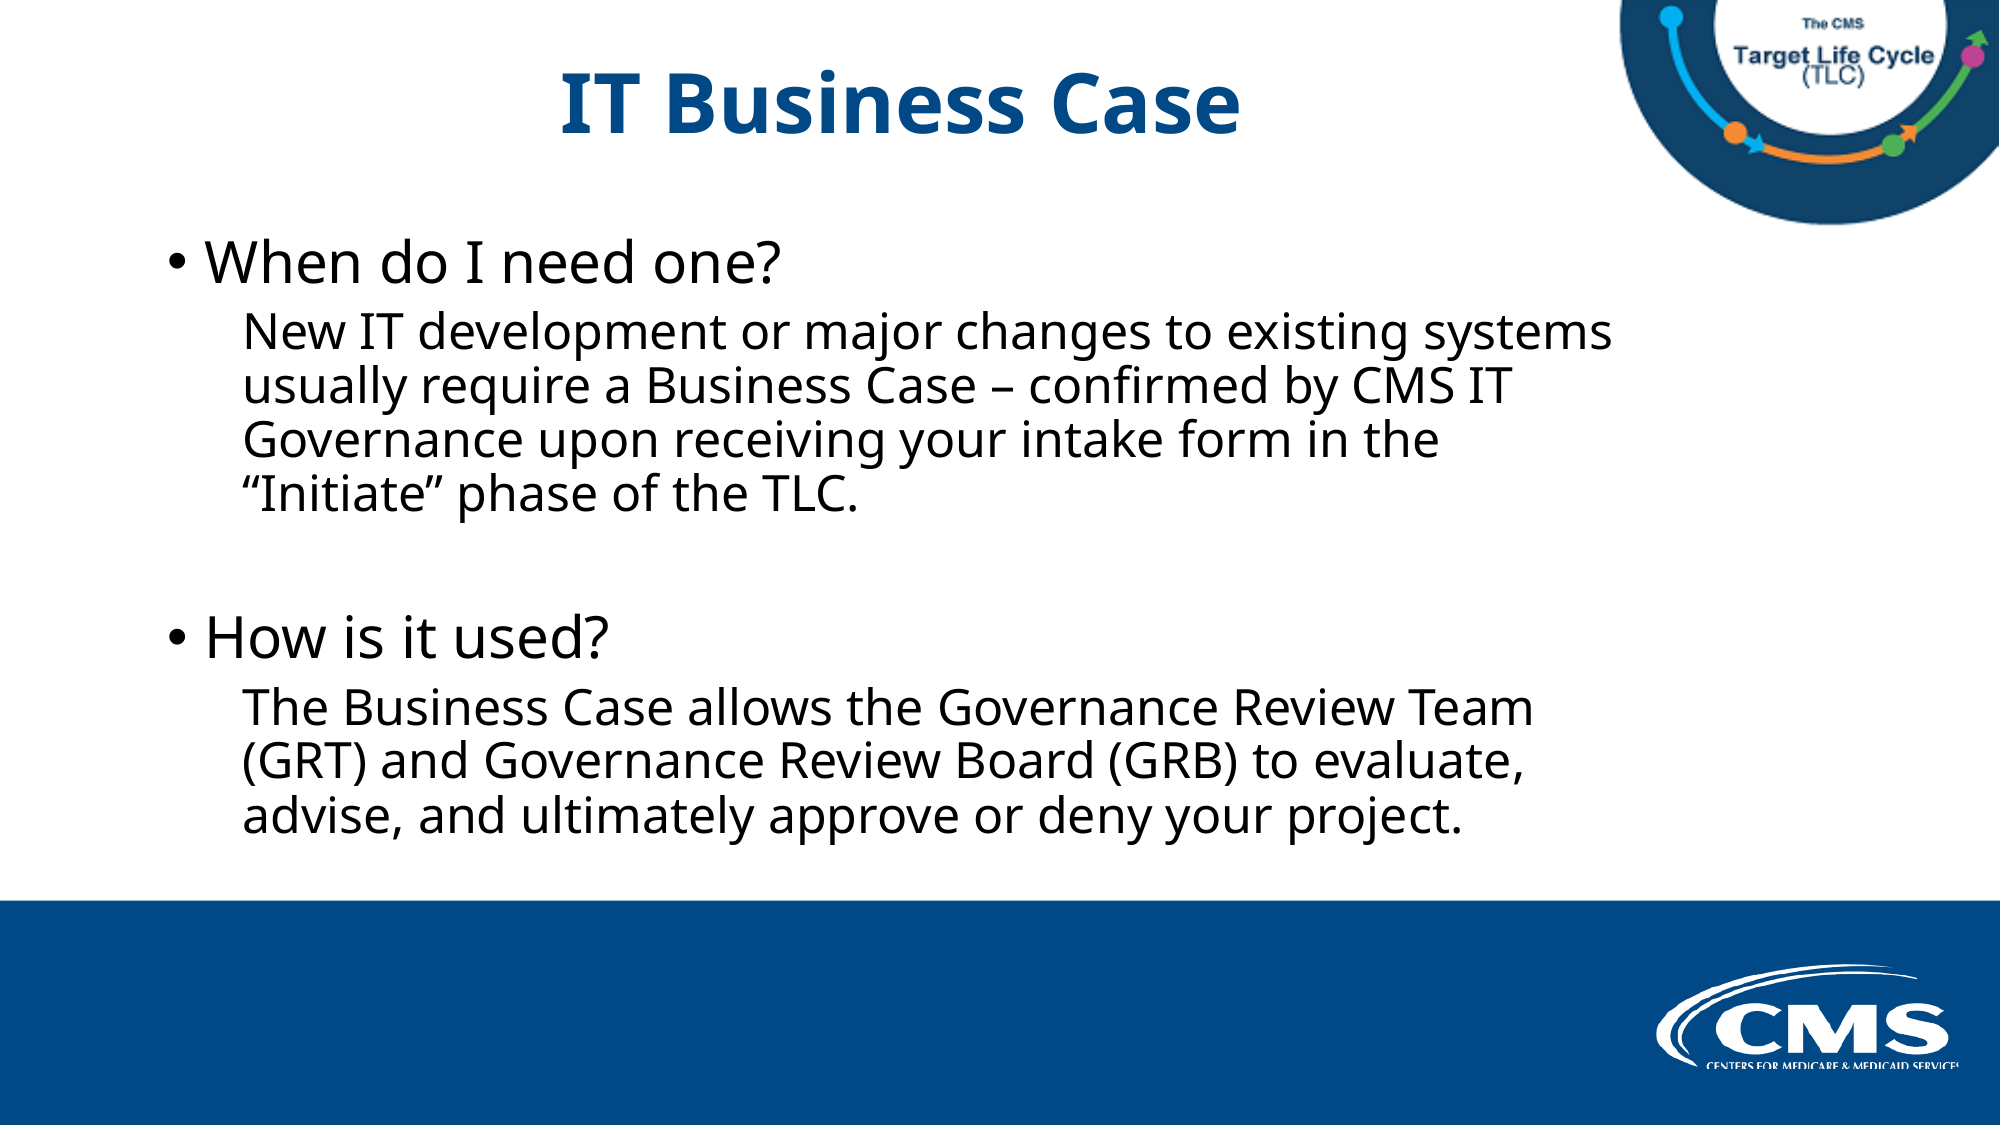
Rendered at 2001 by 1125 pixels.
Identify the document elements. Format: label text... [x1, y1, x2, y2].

title IT Business Case [152, 37, 1653, 160]
list When do I need one? New IT development or major changes to existing systems usually require a Business Case – confirmed by CMS IT Governance upon receiving your intake form in the “Initiate” phase of the TLC. How is it used? The Business Case allows the Governance Review Team (GRT) and Governance Review Board (GRB) to evaluate, advise, and ultimately approve or deny your project. [152, 225, 1653, 869]
picture [1592, 0, 1999, 241]
